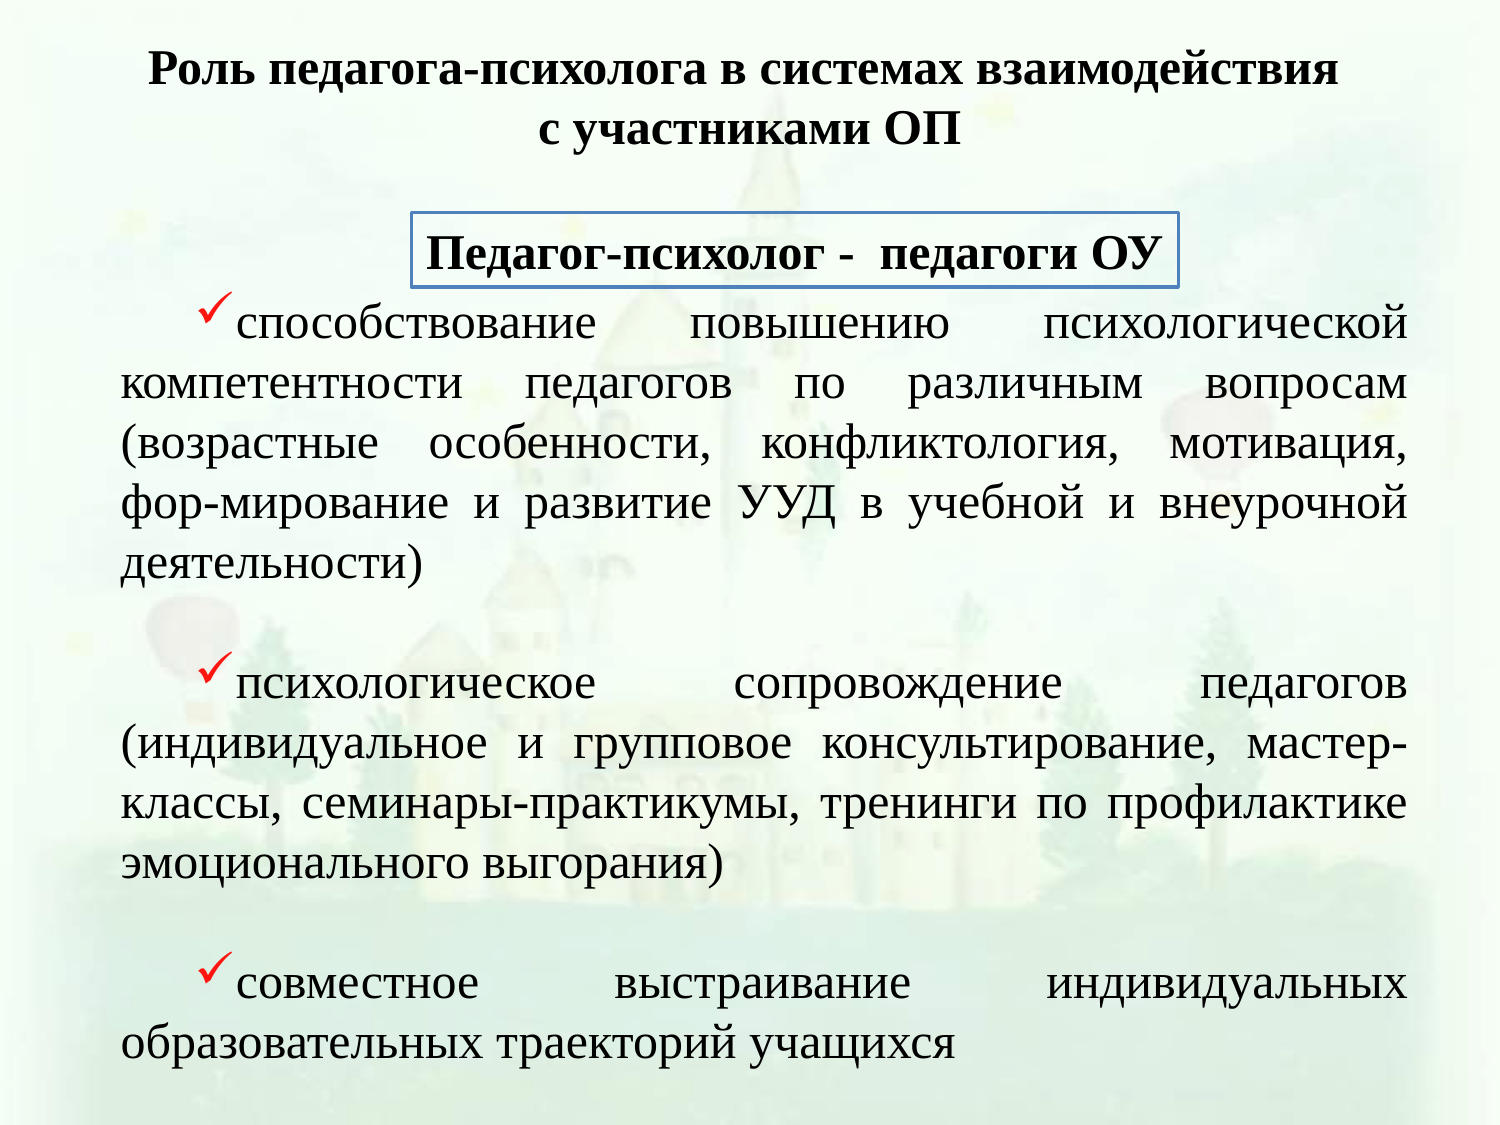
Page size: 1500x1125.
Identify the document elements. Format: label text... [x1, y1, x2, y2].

text_box Педагог-психолог - педагоги ОУ [411, 212, 1179, 281]
text_box способствование повышению психологической компетентности педагогов по различным вопросам (возрастные особенности, конфликтология, мотивация, фор-мирование и развитие УУД в учебной и внеурочной деятельности) психологическое сопровождение педагогов (индивидуальное и групповое консультирование, мастер-классы, семинары-практикумы, тренинги по профилактике эмоционального выгорания) совместное выстраивание индивидуальных образовательных траекторий учащихся [70, 281, 1424, 1076]
title Роль педагога-психолога в системах взаимодействия с участниками ОП [58, 46, 1442, 143]
